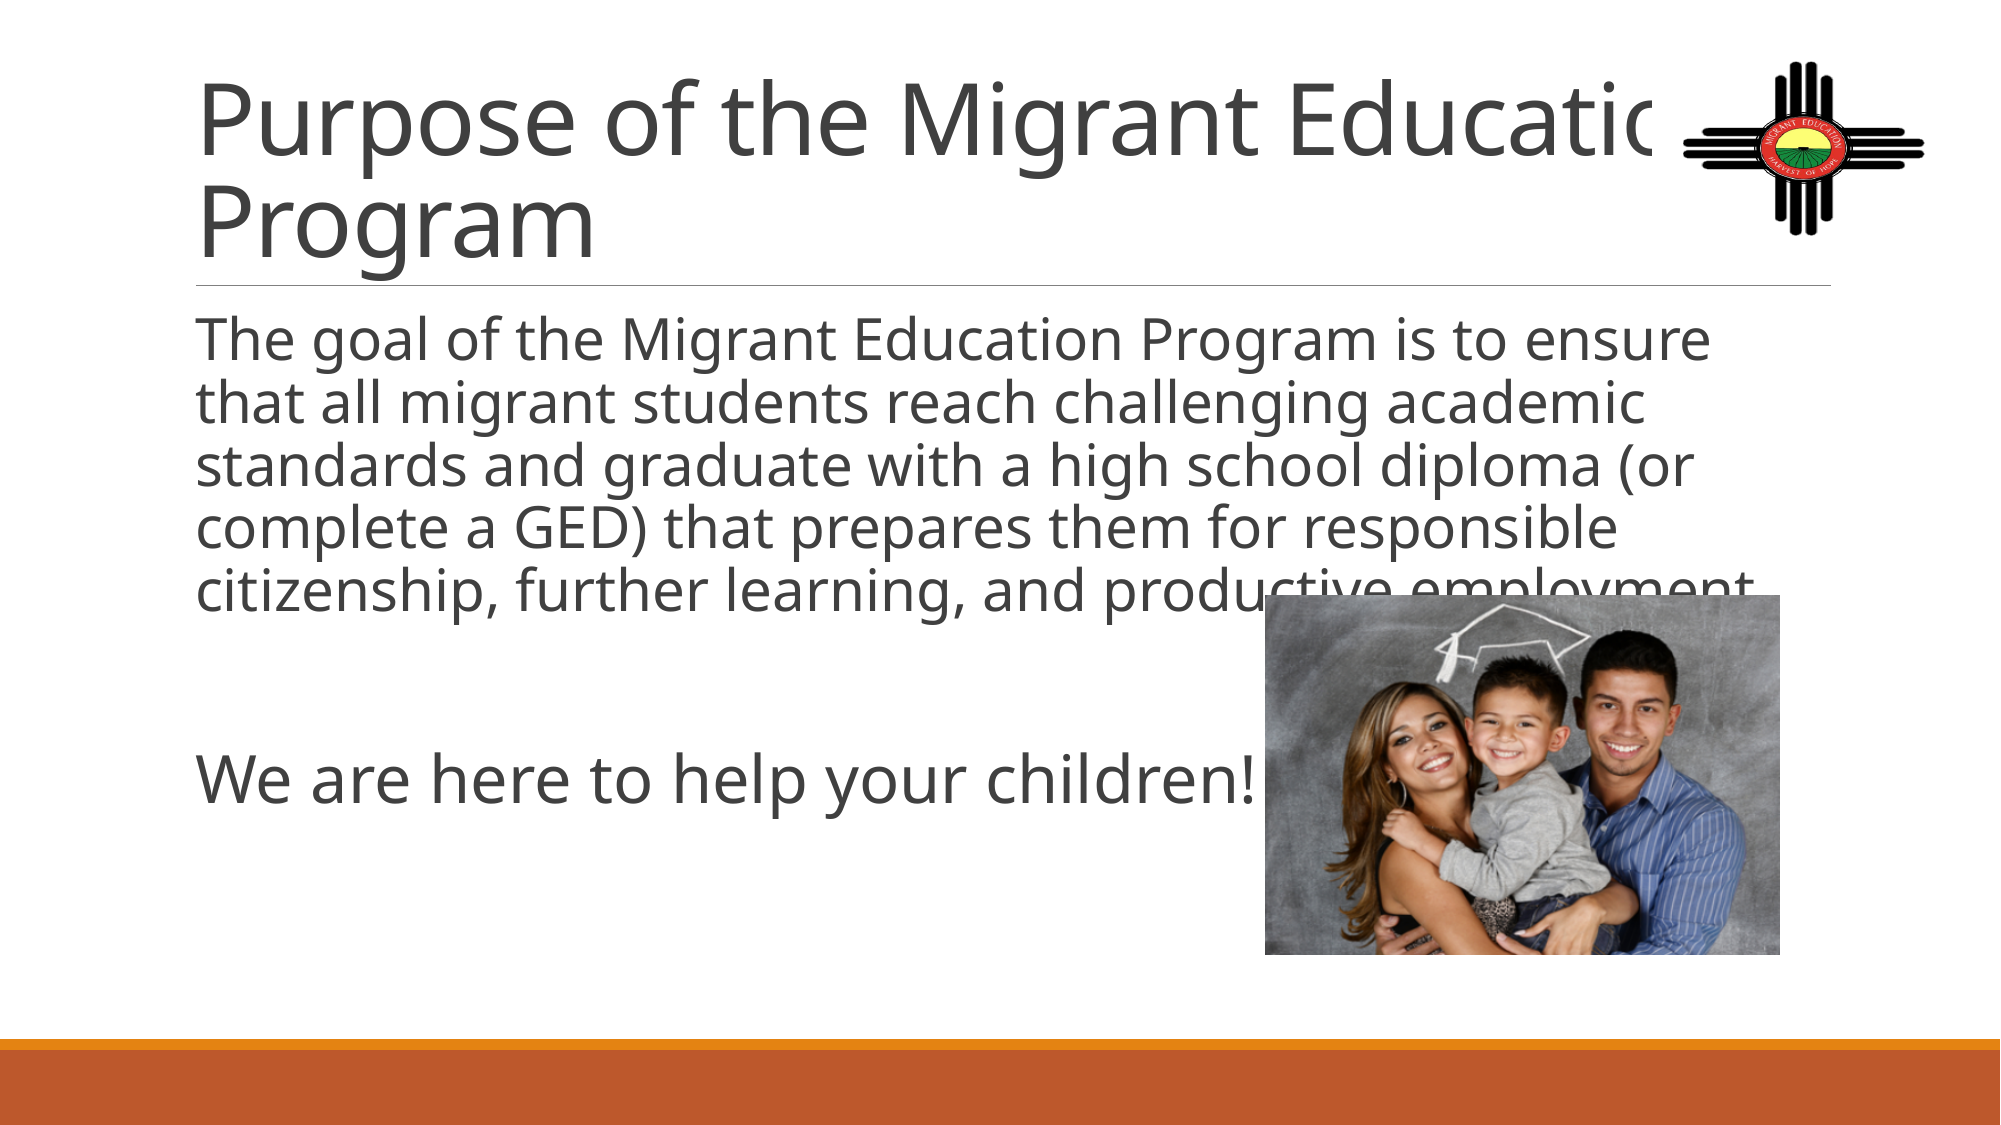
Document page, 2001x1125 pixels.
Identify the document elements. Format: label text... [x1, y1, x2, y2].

list The goal of the Migrant Education Program is to ensure that all migrant students reach challenging academic standards and graduate with a high school diploma (or complete a GED) that prepares them for responsible citizenship, further learning, and productive employment. We are here to help your children! [180, 302, 1830, 963]
picture [1651, 46, 1925, 246]
picture [1264, 595, 1781, 956]
title Purpose of the Migrant Education Program [180, 47, 1830, 285]
